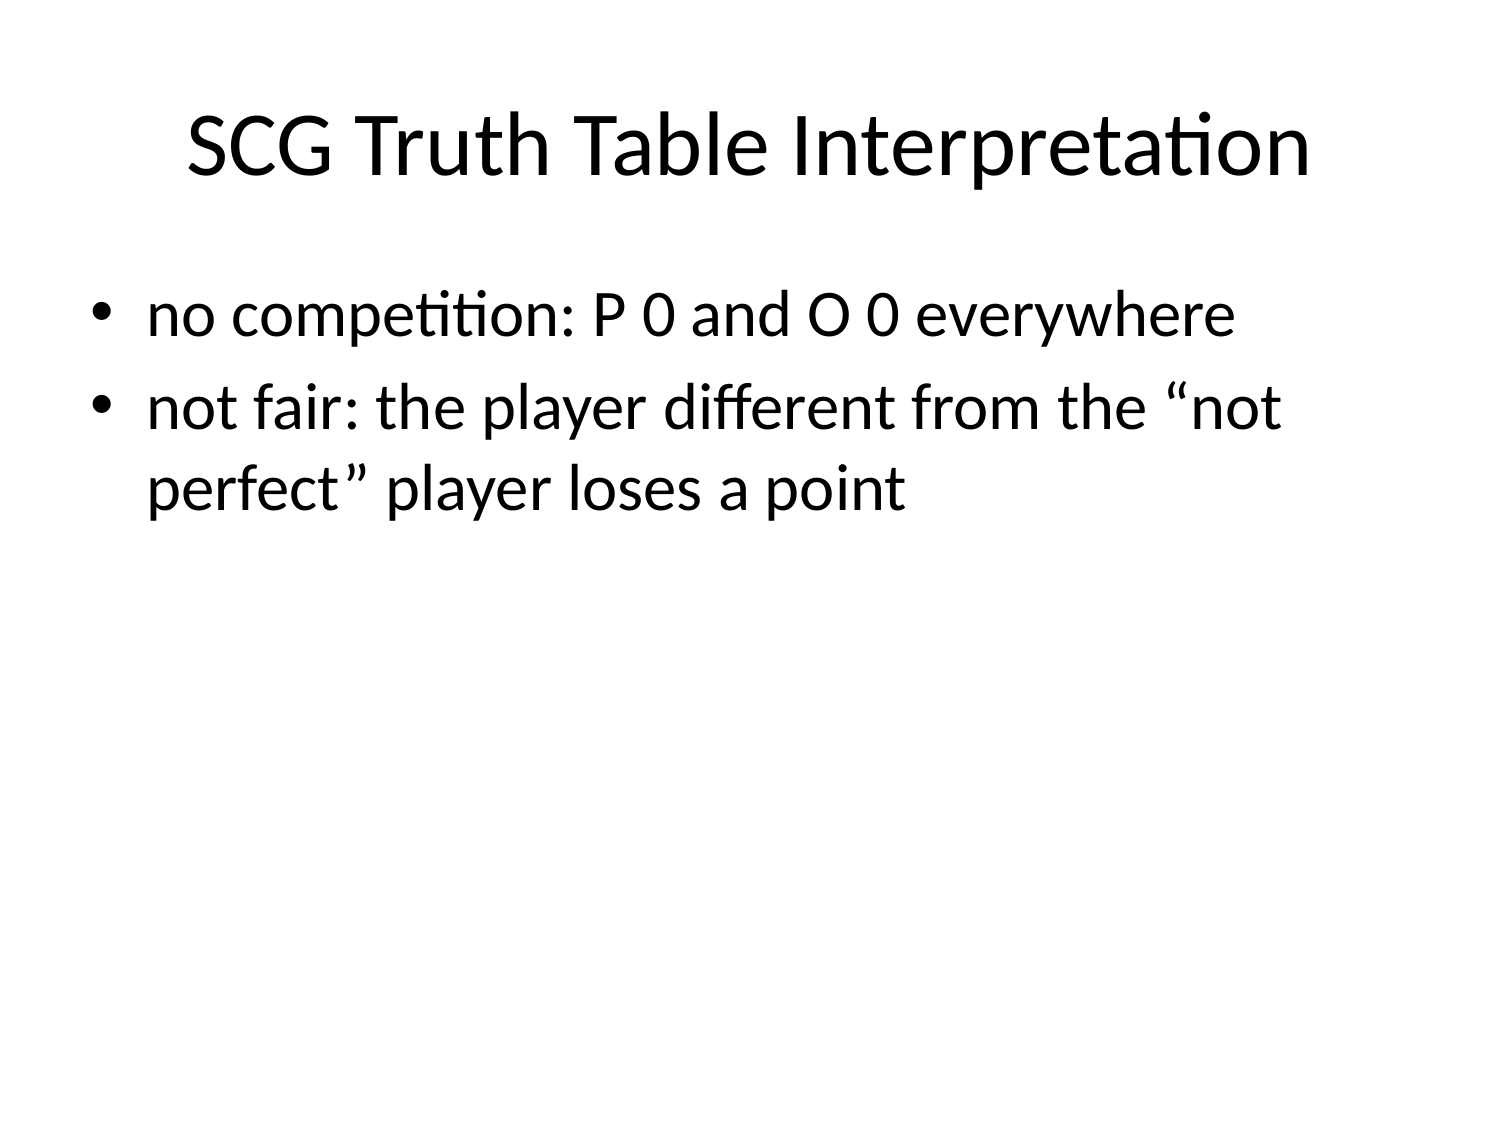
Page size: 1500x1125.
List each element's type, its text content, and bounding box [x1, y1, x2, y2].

list no competition: P 0 and O 0 everywhere not fair: the player different from the “not perfect” player loses a point [74, 262, 1426, 1006]
title SCG Truth Table Interpretation [74, 44, 1426, 233]
